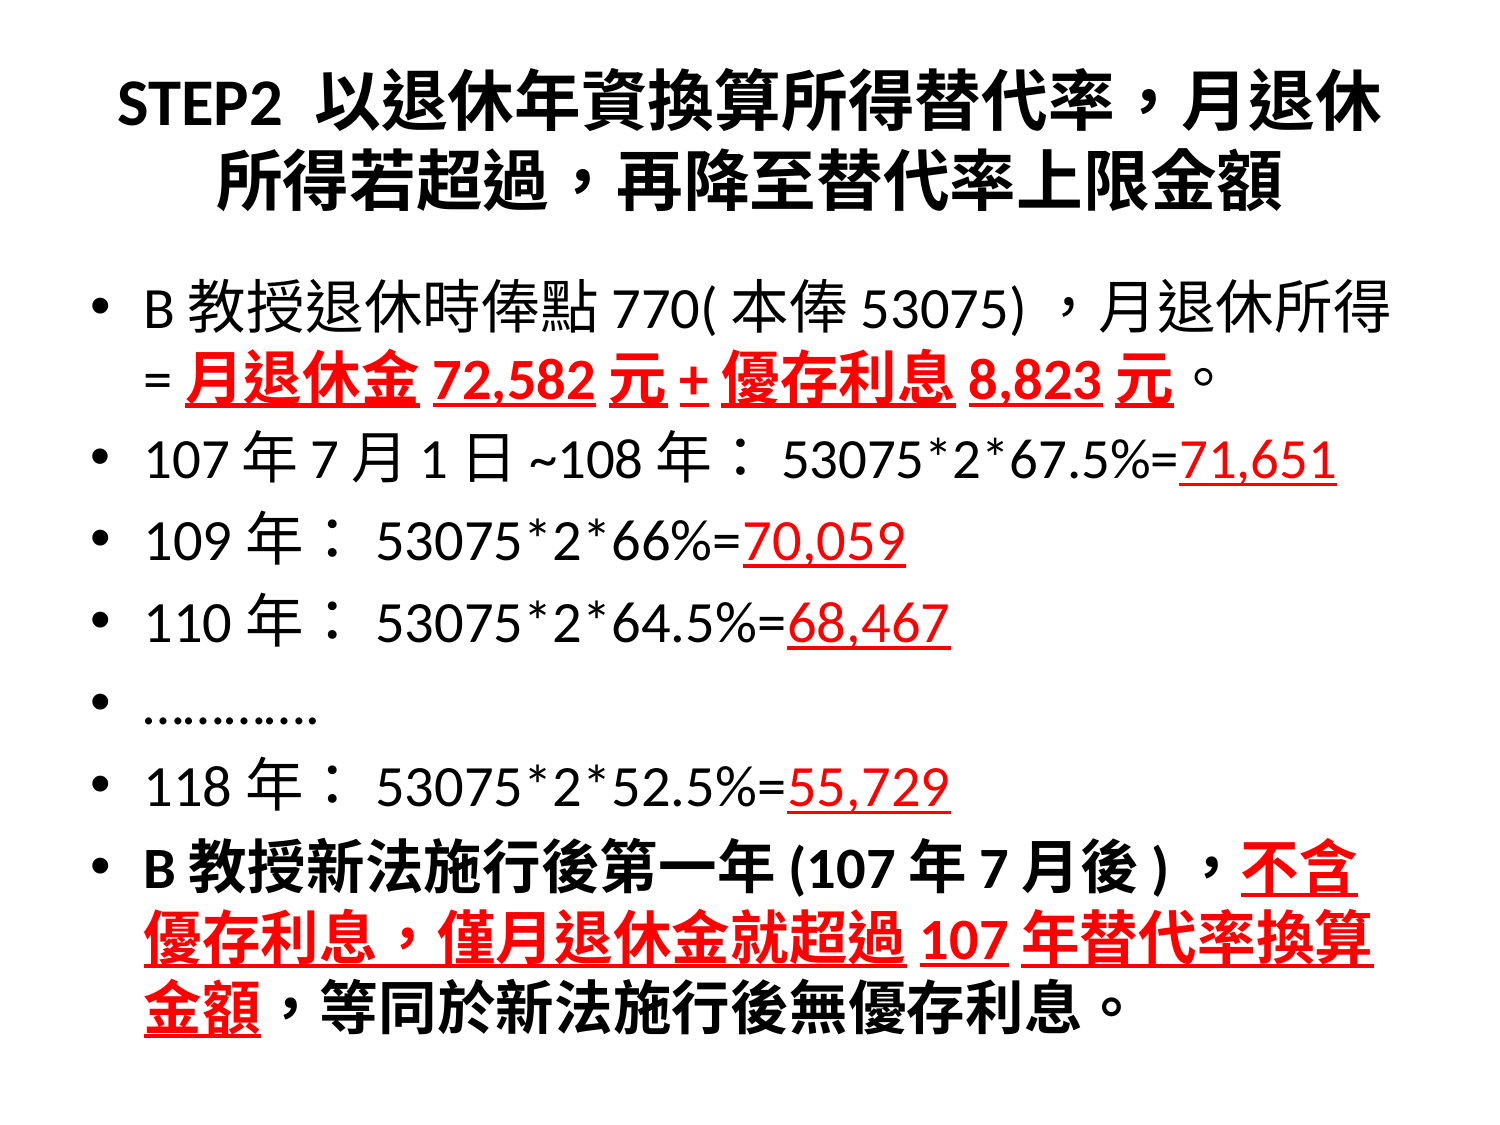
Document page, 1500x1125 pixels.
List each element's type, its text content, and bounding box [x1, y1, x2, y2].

title STEP2 以退休年資換算所得替代率，月退休所得若超過，再降至替代率上限金額 [75, 45, 1425, 233]
list B教授退休時俸點770(本俸53075)，月退休所得=月退休金72,582元+優存利息8,823元。 107年7月1日~108年：53075*2*67.5%=71,651 109年：53075*2*66%=70,059 110年：53075*2*64.5%=68,467 …………. 118年：53075*2*52.5%=55,729 B教授新法施行後第一年(107年7月後)，不含優存利息，僅月退休金就超過107年替代率換算金額，等同於新法施行後無優存利息。 [75, 262, 1425, 1059]
